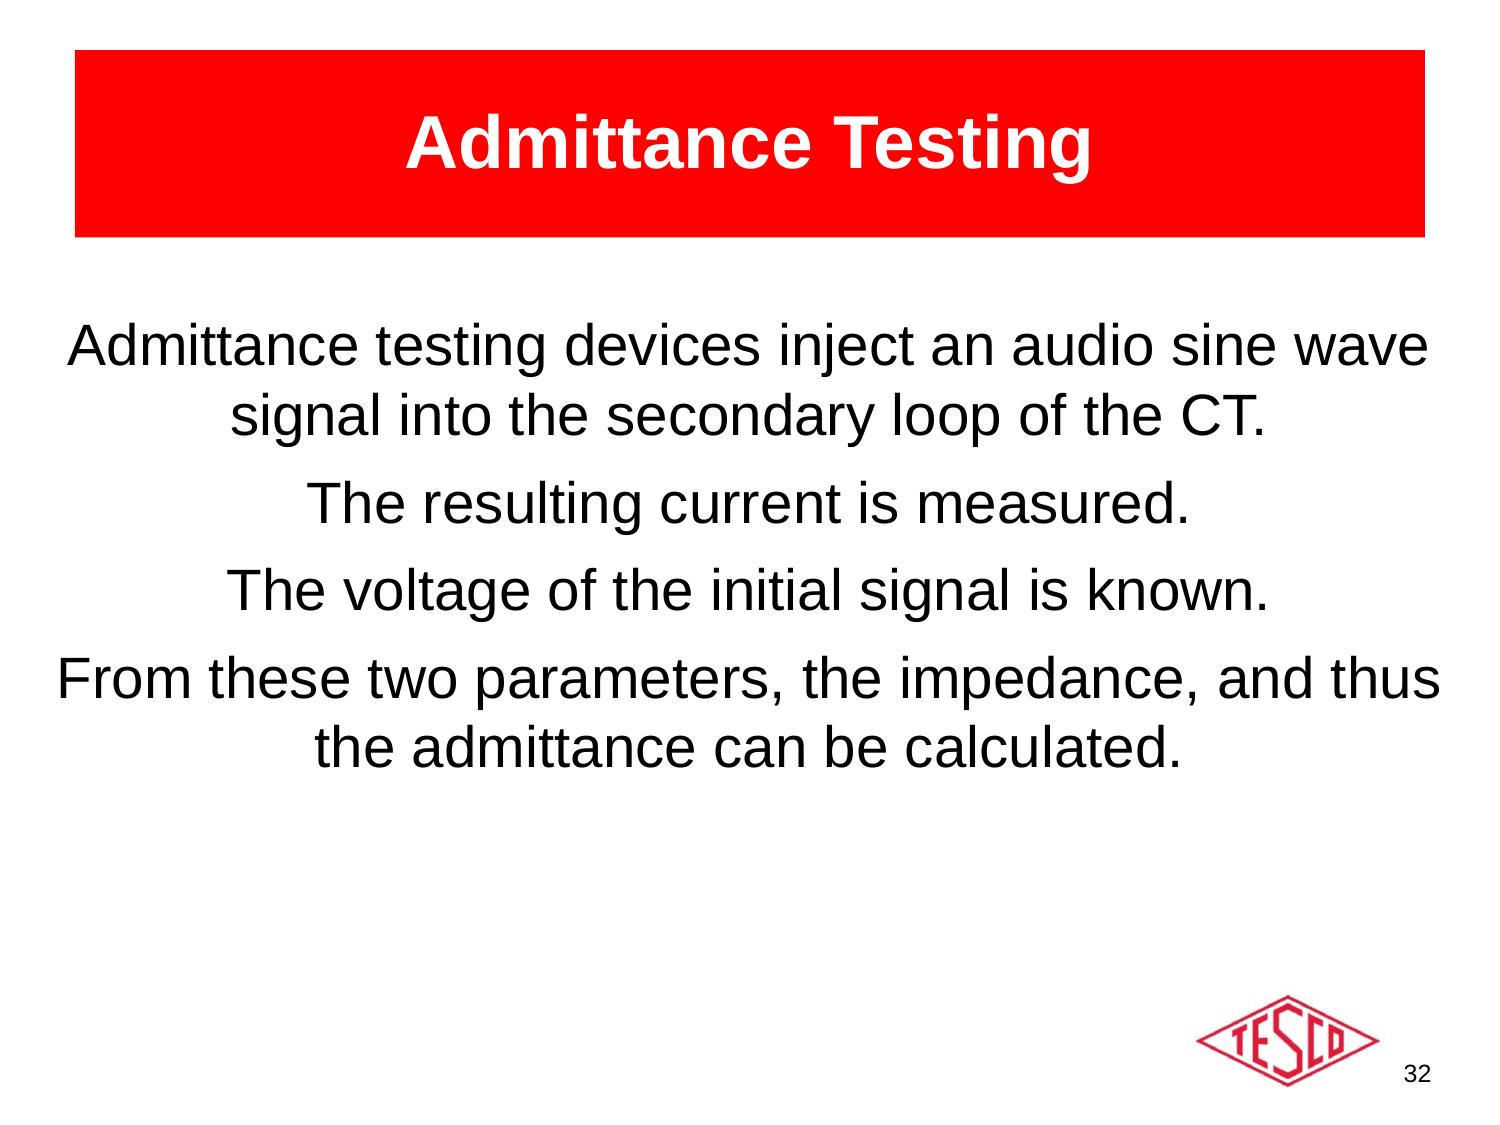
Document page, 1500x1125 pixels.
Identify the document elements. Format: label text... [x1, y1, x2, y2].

text_box Admittance testing devices inject an audio sine wave signal into the secondary loop of the CT. The resulting current is measured. The voltage of the initial signal is known. From these two parameters, the impedance, and thus the admittance can be calculated. [0, 299, 1500, 962]
title Admittance Testing [75, 45, 1425, 233]
picture [1189, 988, 1390, 1092]
